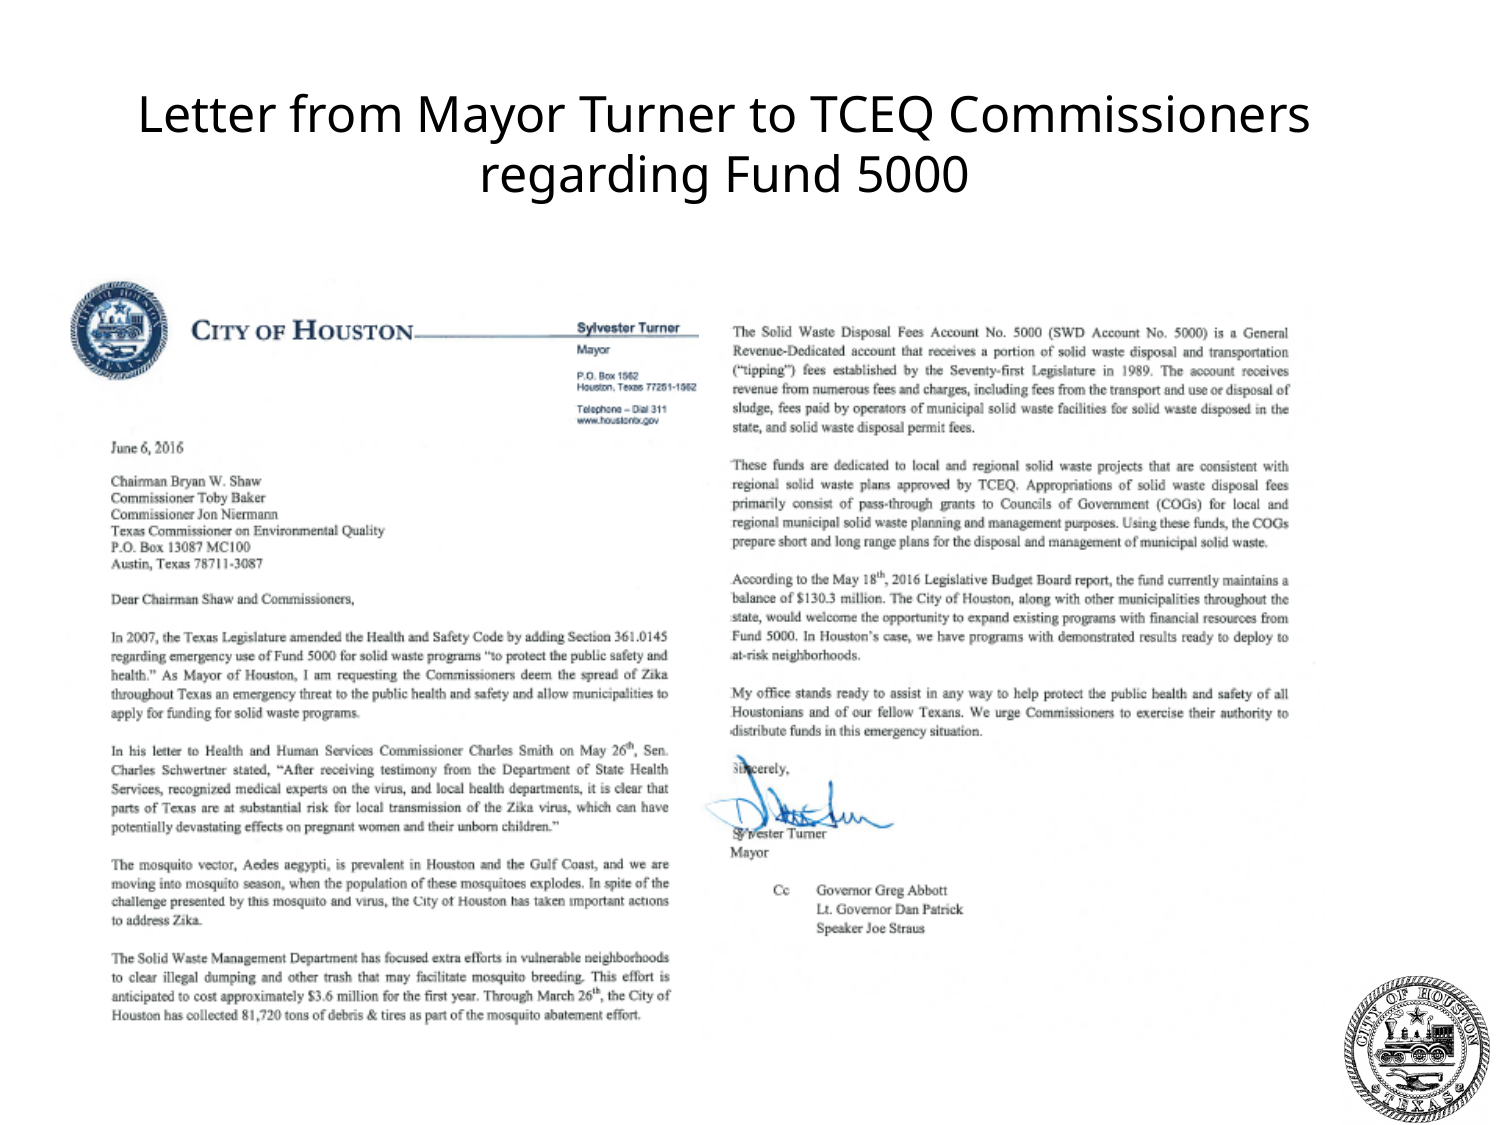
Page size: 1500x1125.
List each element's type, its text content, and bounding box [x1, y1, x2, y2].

text_box Letter from Mayor Turner to TCEQ Commissioners regarding Fund 5000 [112, 74, 1338, 210]
picture [49, 274, 1326, 1069]
picture [1341, 974, 1491, 1125]
